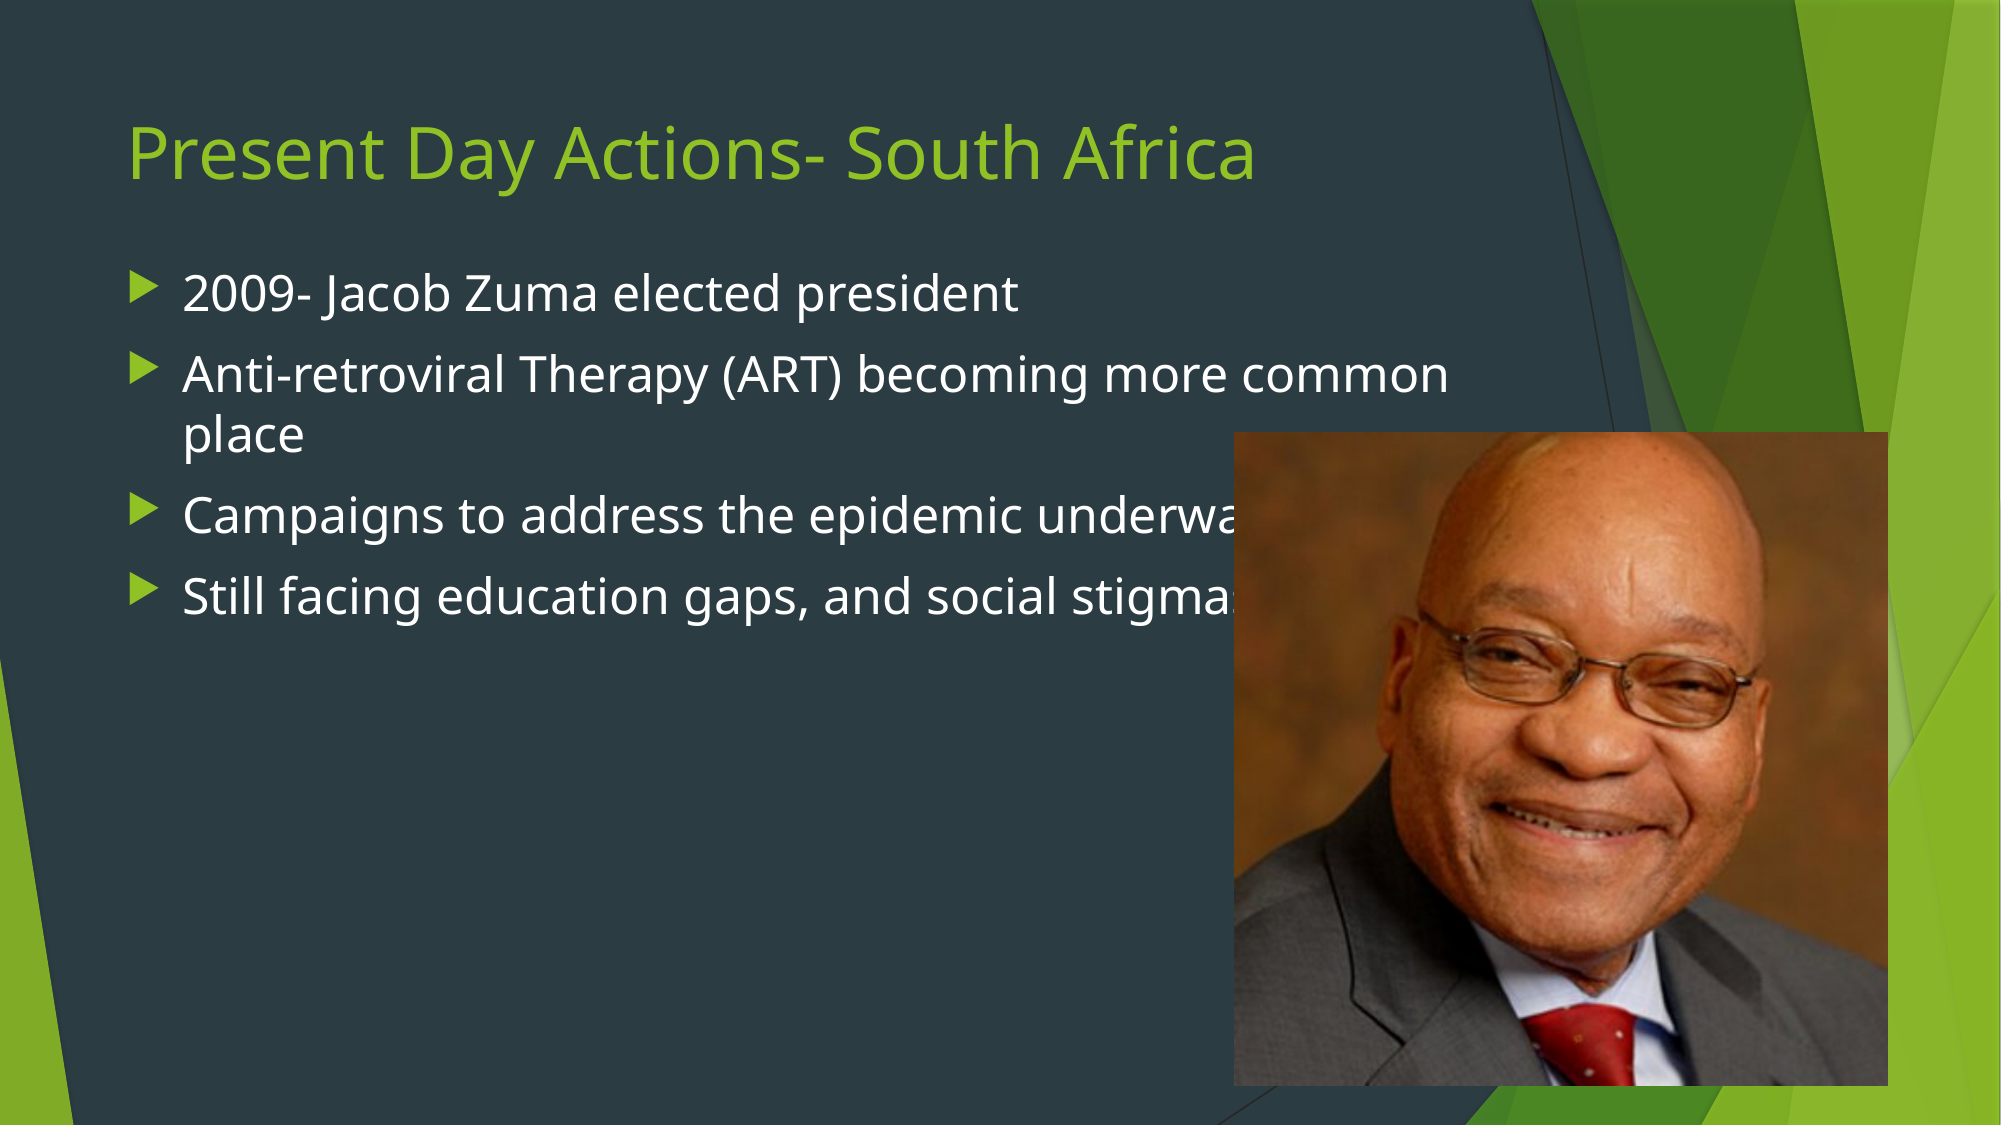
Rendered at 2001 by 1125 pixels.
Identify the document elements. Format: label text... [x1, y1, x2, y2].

list 2009- Jacob Zuma elected president Anti-retroviral Therapy (ART) becoming more common place Campaigns to address the epidemic underway Still facing education gaps, and social stigmas [111, 254, 1562, 891]
title Present Day Actions- South Africa [111, 99, 1522, 254]
picture [1233, 431, 1889, 1087]
